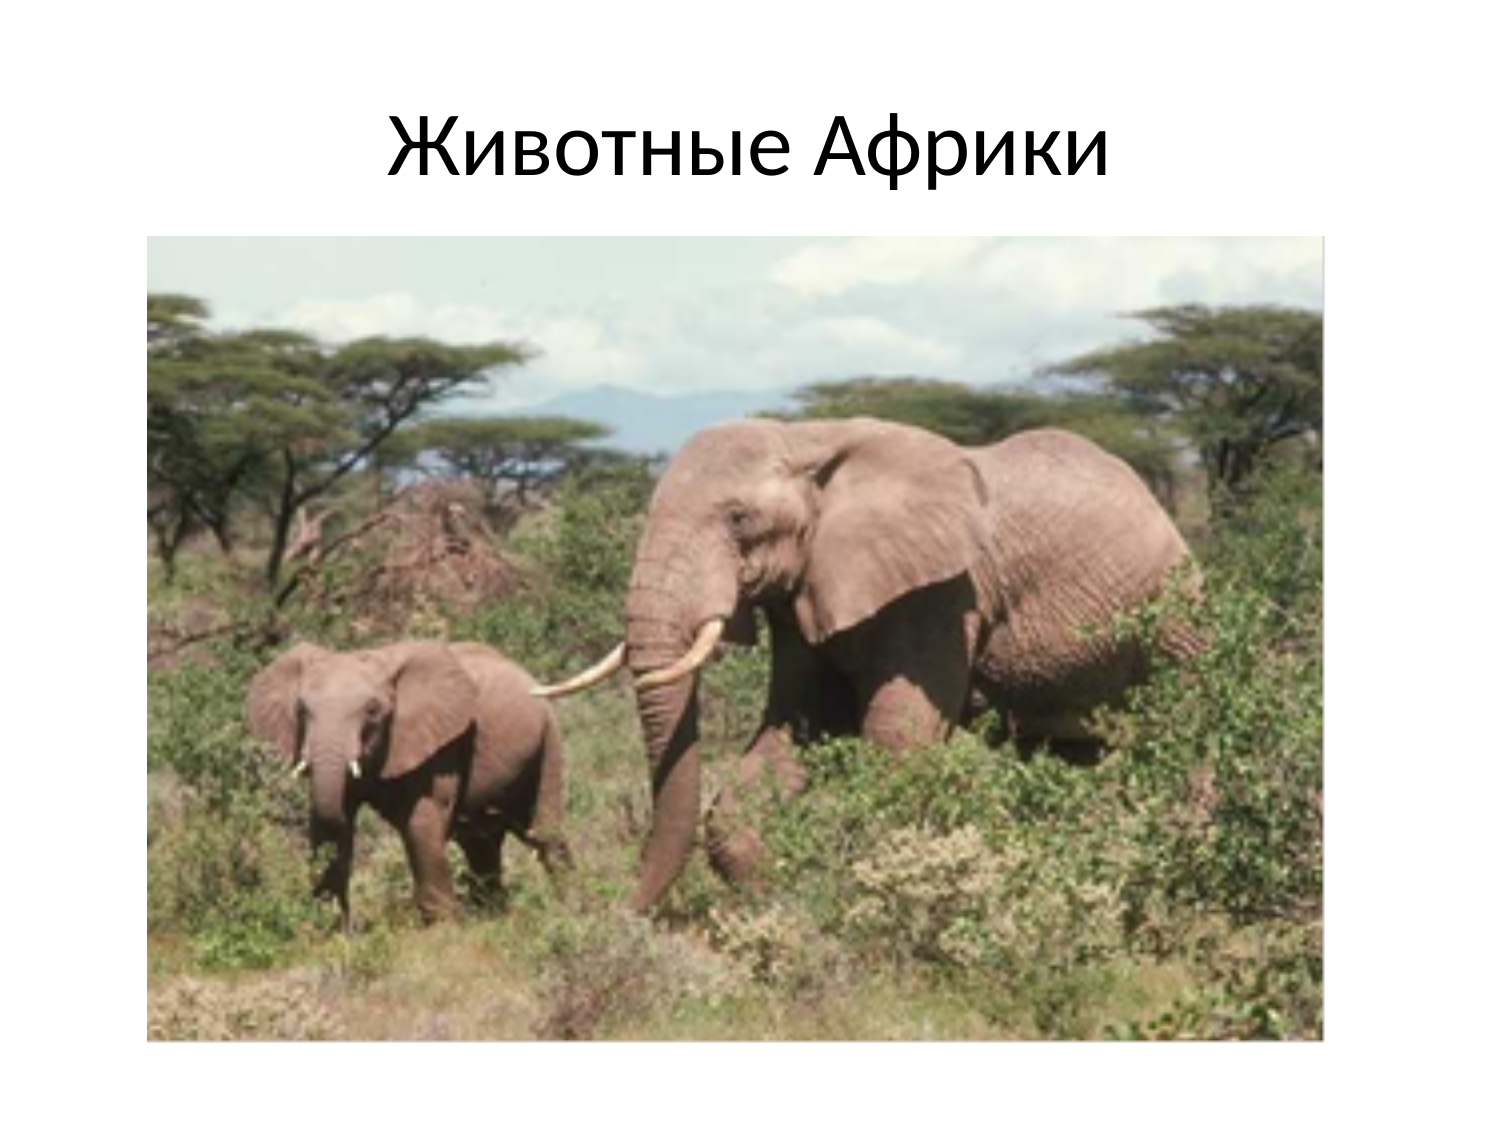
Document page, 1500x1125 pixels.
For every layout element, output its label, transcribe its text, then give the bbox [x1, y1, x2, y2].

title Животные Африки [75, 45, 1425, 233]
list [147, 236, 1329, 1048]
